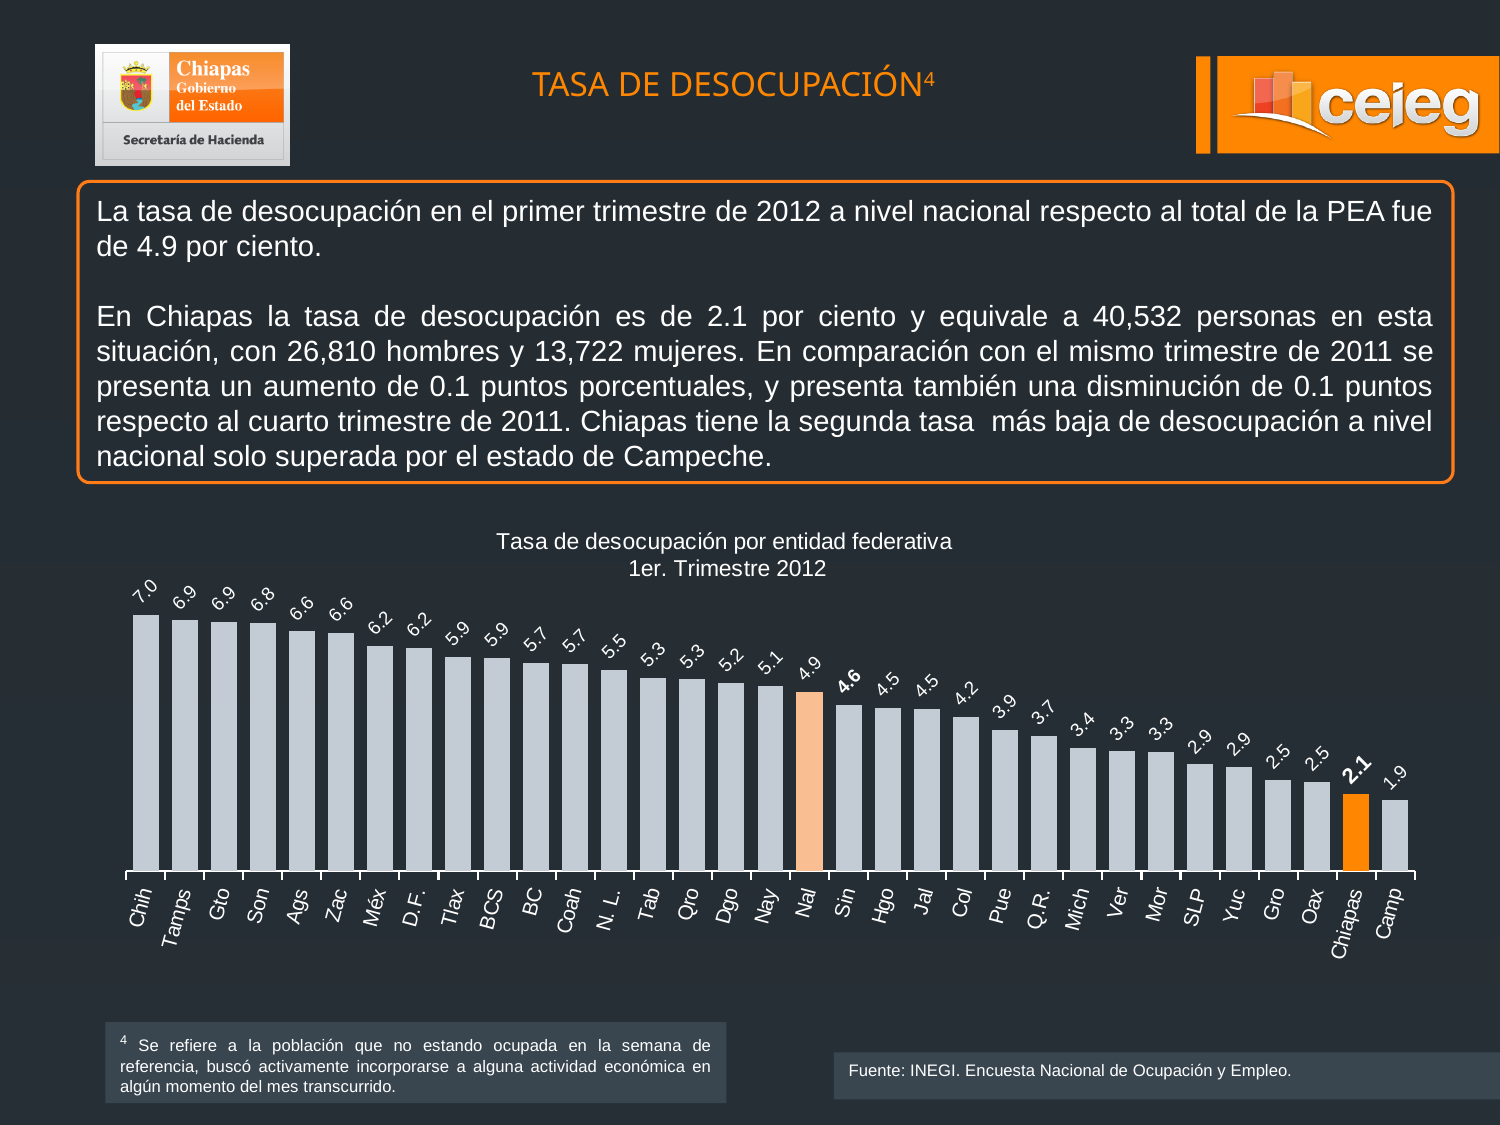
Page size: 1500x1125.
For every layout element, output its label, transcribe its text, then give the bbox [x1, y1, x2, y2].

text_box 4 Se refiere a la población que no estando ocupada en la semana de referencia, buscó activamente incorporarse a alguna actividad económica en algún momento del mes transcurrido. [104, 1021, 728, 1105]
picture [95, 44, 290, 166]
text_box Fuente: INEGI. Encuesta Nacional de Ocupación y Empleo. [833, 1052, 1500, 1100]
picture [1228, 66, 1482, 143]
text_box La tasa de desocupación en el primer trimestre de 2012 a nivel nacional respecto al total de la PEA fue de 4.9 por ciento. En Chiapas la tasa de desocupación es de 2.1 por ciento y equivale a 40,532 personas en esta situación, con 26,810 hombres y 13,722 mujeres. En comparación con el mismo trimestre de 2011 se presenta un aumento de 0.1 puntos porcentuales, y presenta también una disminución de 0.1 puntos respecto al cuarto trimestre de 2011. Chiapas tiene la segunda tasa más baja de desocupación a nivel nacional solo superada por el estado de Campeche. [78, 181, 1454, 478]
chart [77, 478, 1454, 980]
text_box TASA DE DESOCUPACIÓN4 [276, 55, 1191, 111]
